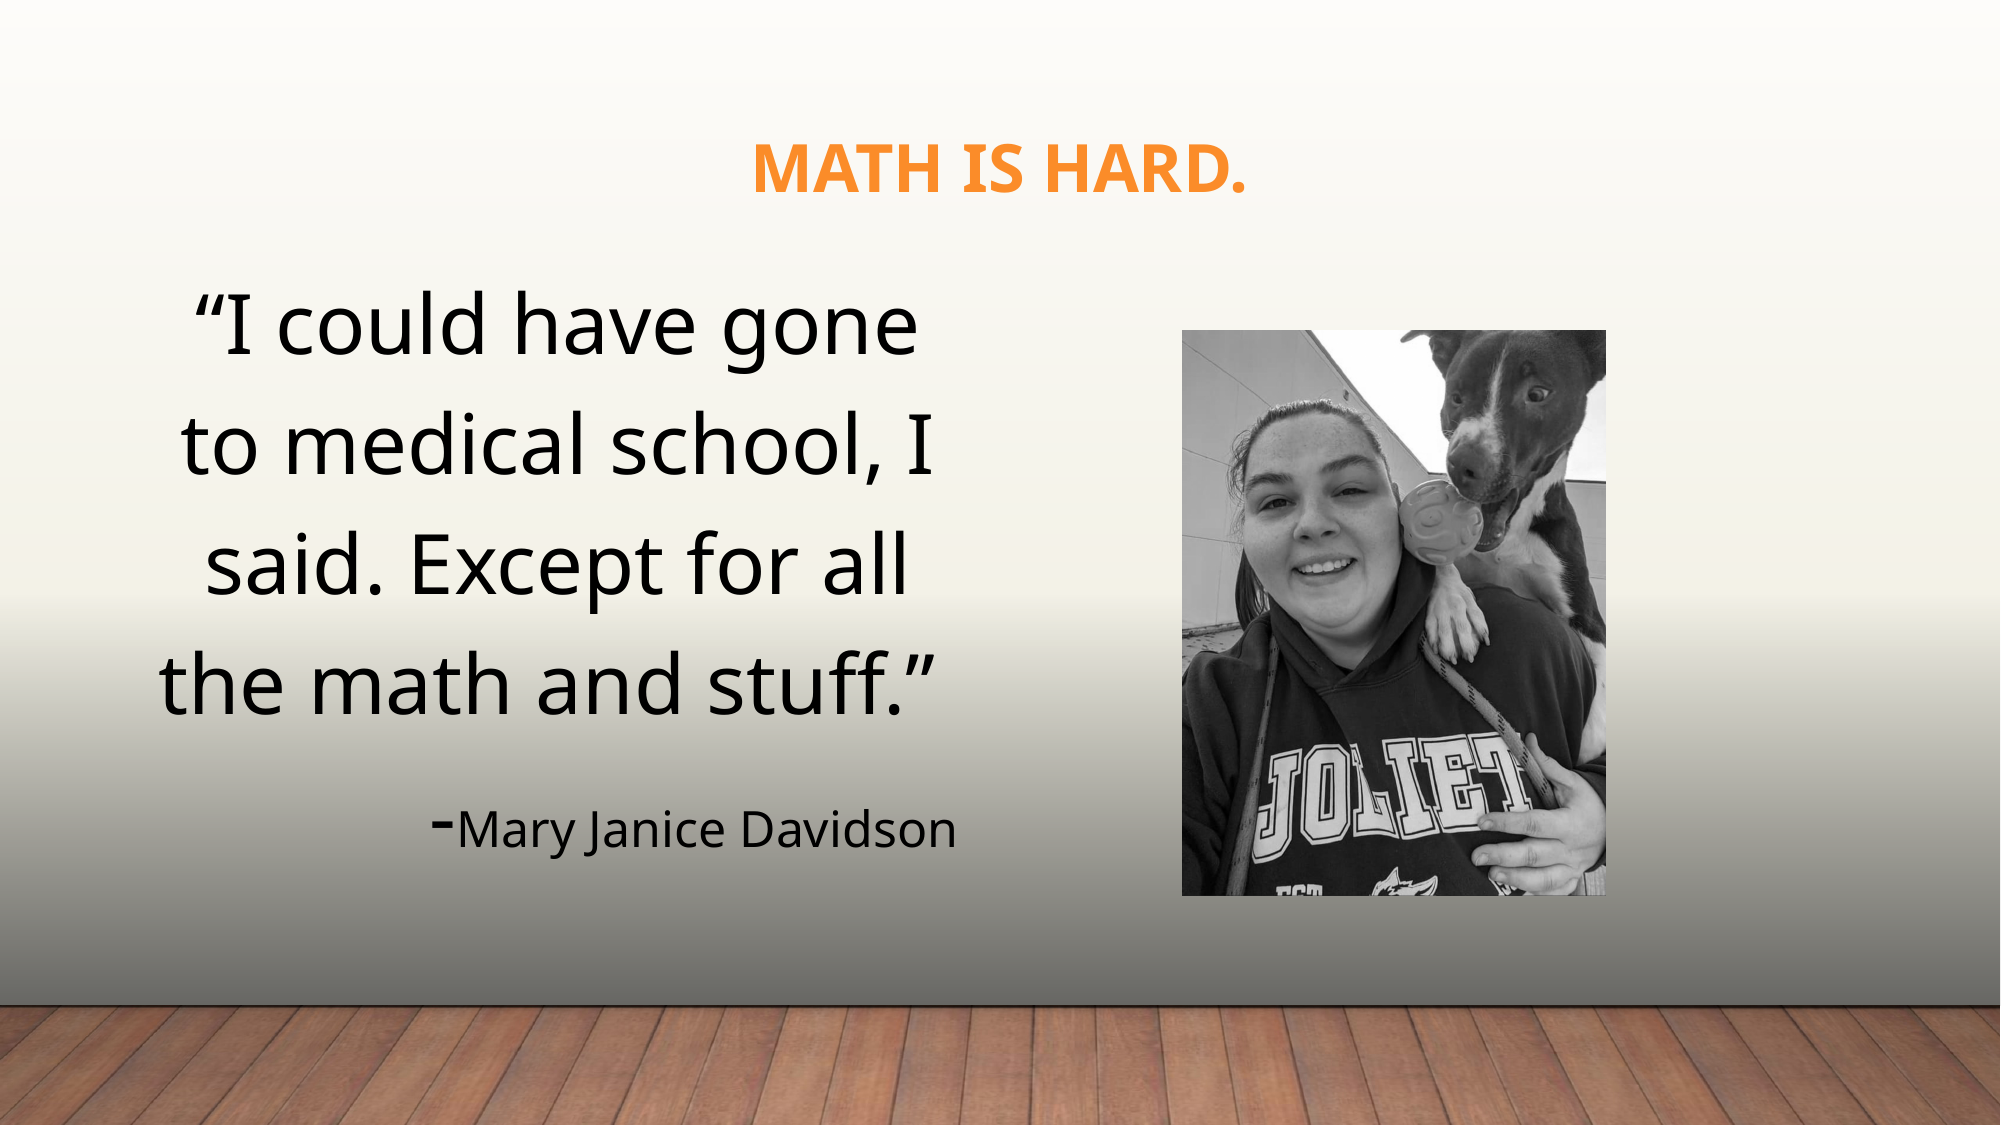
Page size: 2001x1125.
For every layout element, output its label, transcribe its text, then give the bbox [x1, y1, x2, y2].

list “I could have gone to medical school, I said. Except for all the math and stuff.” -Mary Janice Davidson [142, 244, 974, 896]
title Math is hard. [237, 83, 1763, 258]
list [1182, 330, 1606, 896]
picture [0, 1005, 2000, 1125]
